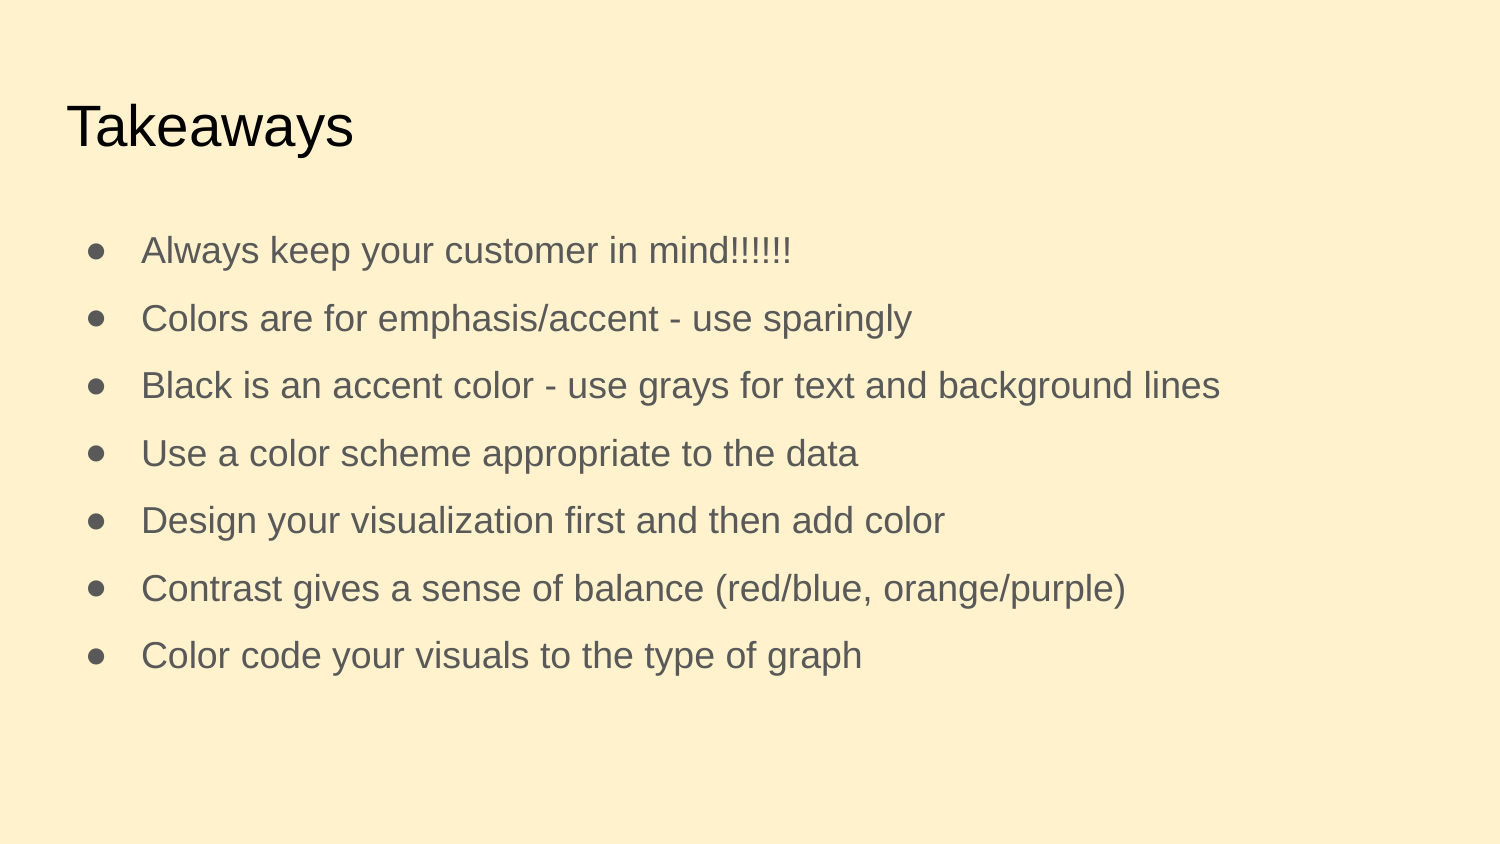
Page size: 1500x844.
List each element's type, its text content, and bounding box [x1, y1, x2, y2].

title Takeaways [51, 72, 1449, 167]
list Always keep your customer in mind!!!!!! Colors are for emphasis/accent - use sparingly Black is an accent color - use grays for text and background lines Use a color scheme appropriate to the data Design your visualization first and then add color Contrast gives a sense of balance (red/blue, orange/purple) Color code your visuals to the type of graph [51, 189, 1449, 750]
